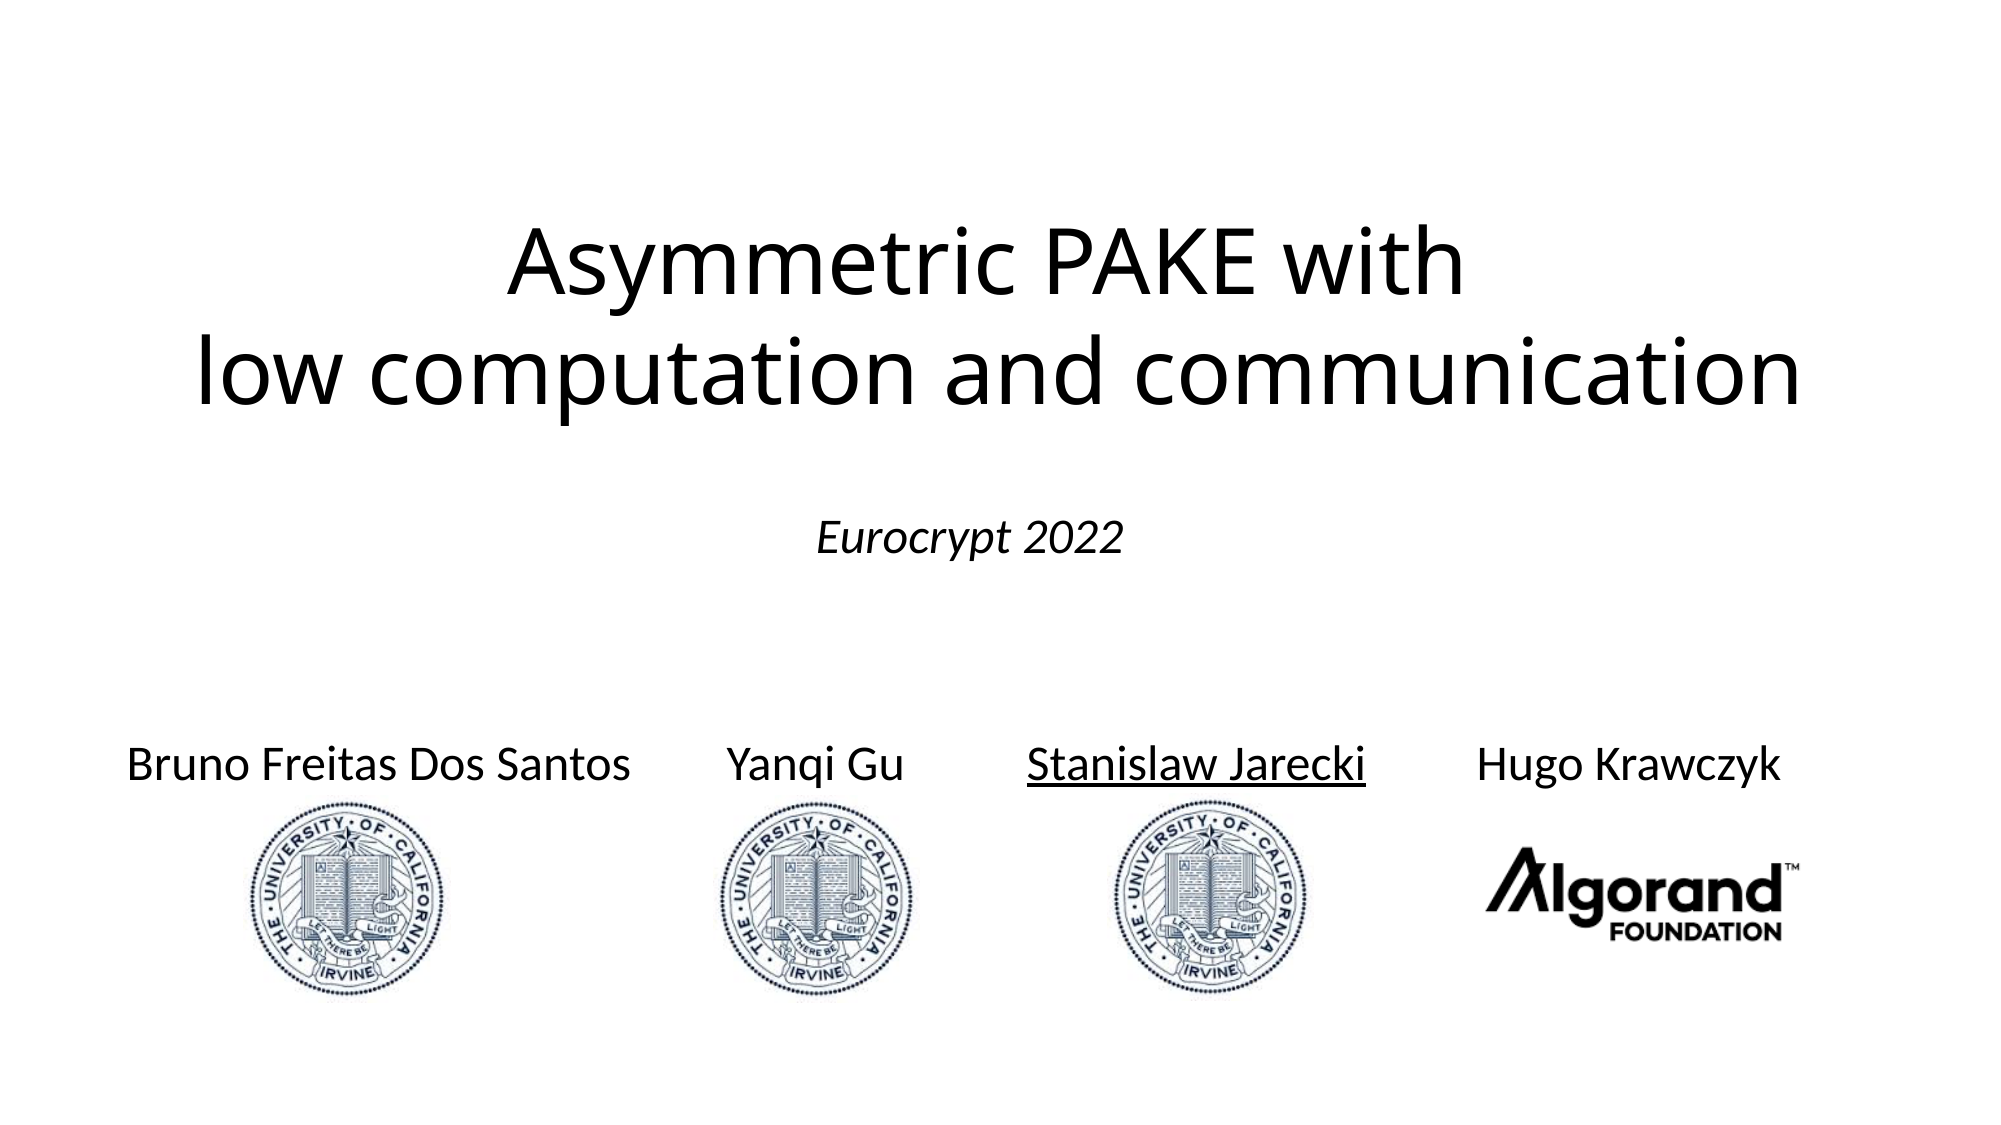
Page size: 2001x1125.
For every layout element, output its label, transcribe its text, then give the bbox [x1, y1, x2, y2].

subtitle Bruno Freitas Dos Santos Yanqi Gu Stanislaw Jarecki Hugo Krawczyk [76, 729, 1843, 811]
title Asymmetric PAKE with low computation and communication [134, 56, 1866, 431]
picture [1107, 793, 1314, 1001]
picture [713, 795, 920, 1003]
text_box Eurocrypt 2022 [783, 502, 1156, 584]
picture [243, 795, 451, 1003]
picture [1443, 795, 1843, 996]
